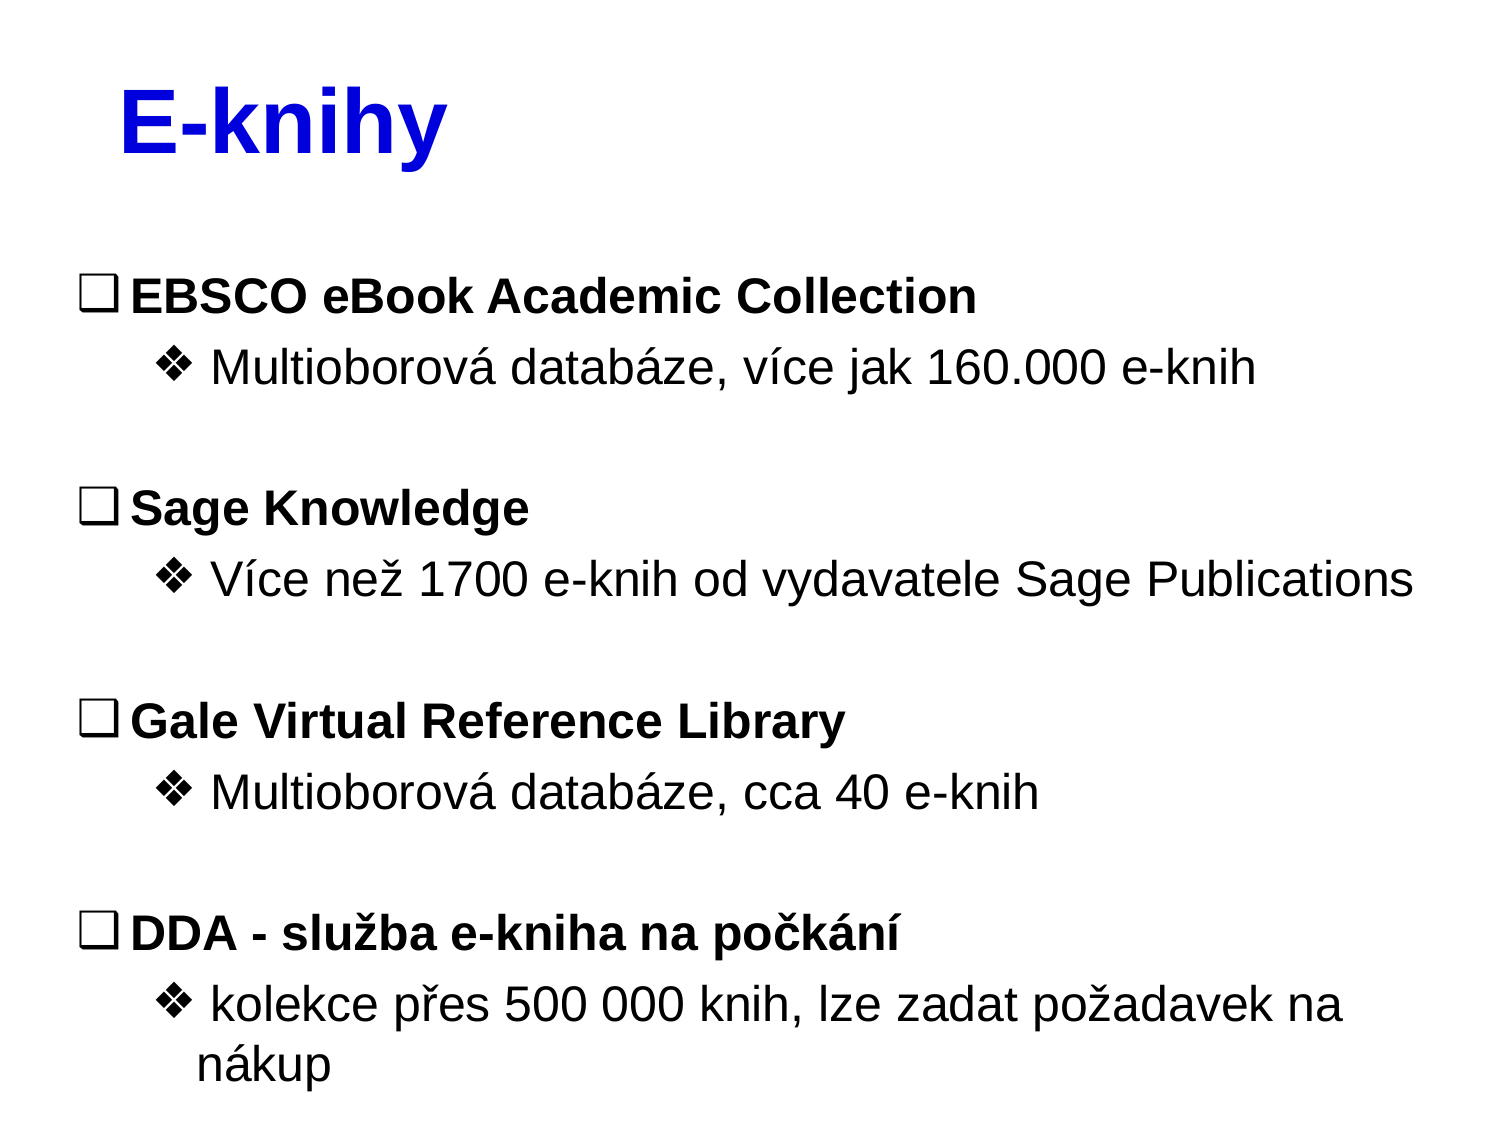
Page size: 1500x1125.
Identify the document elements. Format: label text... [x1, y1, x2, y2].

text_box EBSCO eBook Academic Collection Multioborová databáze, více jak 160.000 e-knih Sage Knowledge Více než 1700 e-knih od vydavatele Sage Publications Gale Virtual Reference Library Multioborová databáze, cca 40 e-knih DDA - služba e-kniha na počkání kolekce přes 500 000 knih, lze zadat požadavek na nákup [59, 188, 1441, 934]
title E-knihy [103, 59, 1397, 189]
